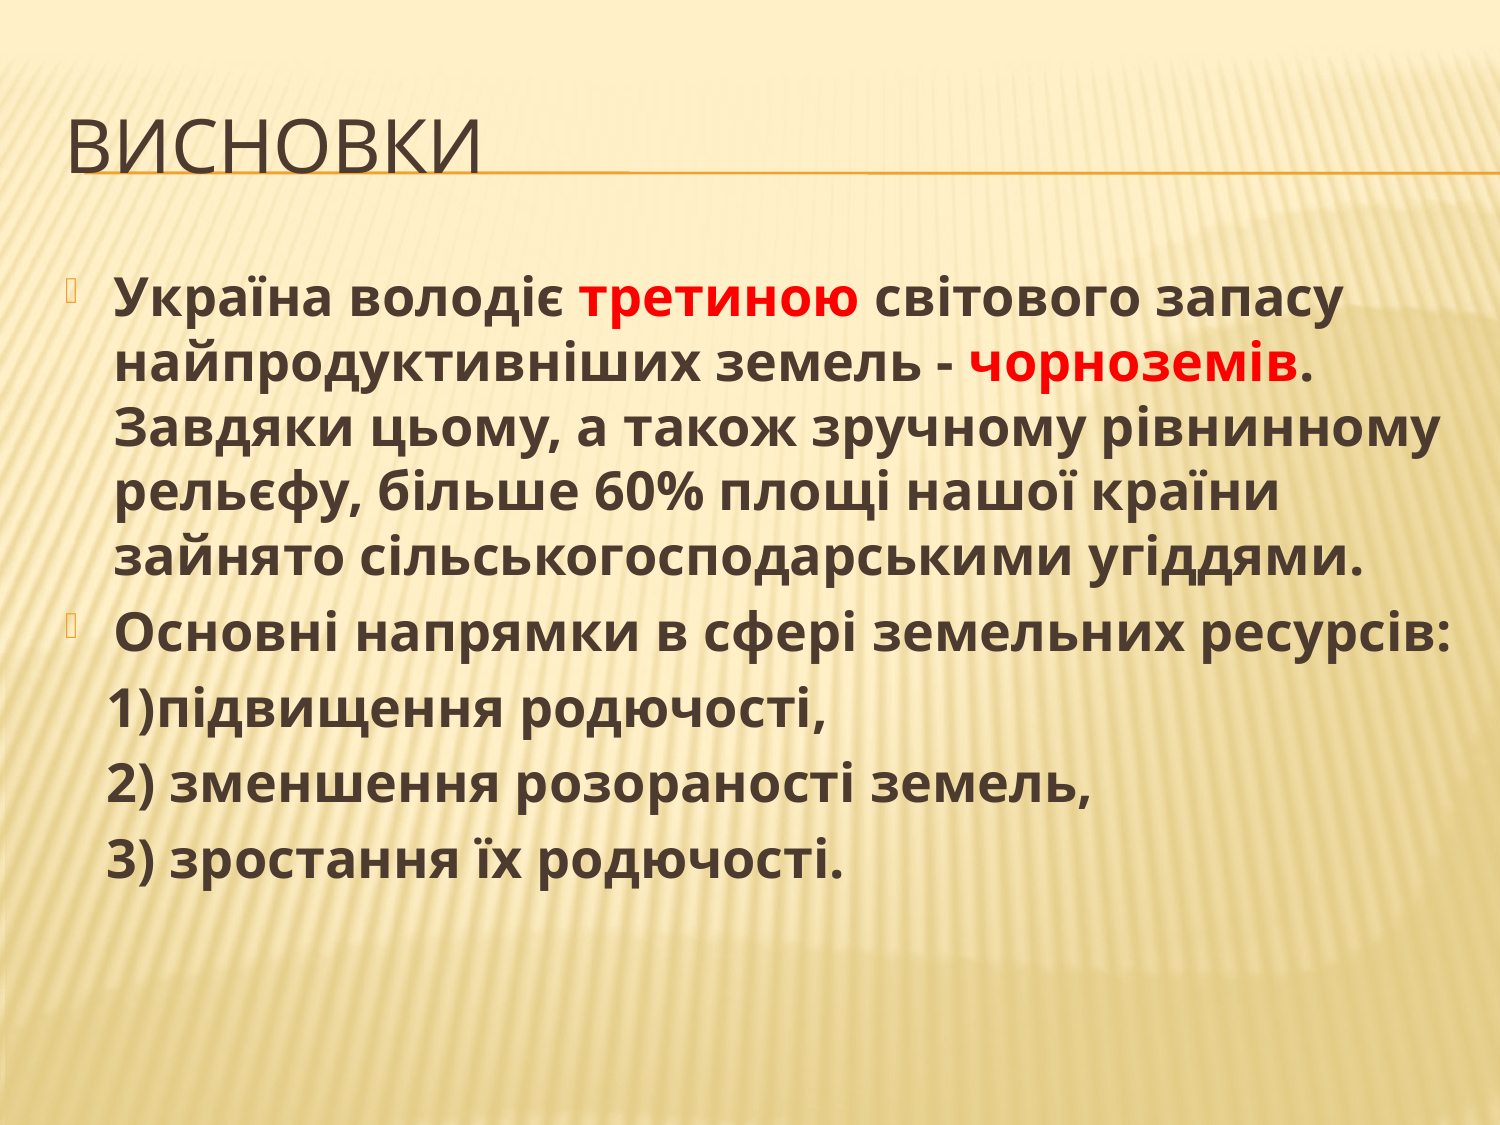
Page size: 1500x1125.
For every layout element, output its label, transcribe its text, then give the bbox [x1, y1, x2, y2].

title Висновки [50, 75, 1475, 213]
list Україна володіє третиною світового запасу найпродуктивніших земель - чорноземів. Завдяки цьому, а також зручному рівнинному рельєфу, більше 60% площі нашої країни зайнято сільськогосподарськими угіддями. Основні напрямки в сфері земельних ресурсів: 1)підвищення родючості, 2) зменшення розораності земель, 3) зростання їх родючості. [50, 254, 1475, 998]
